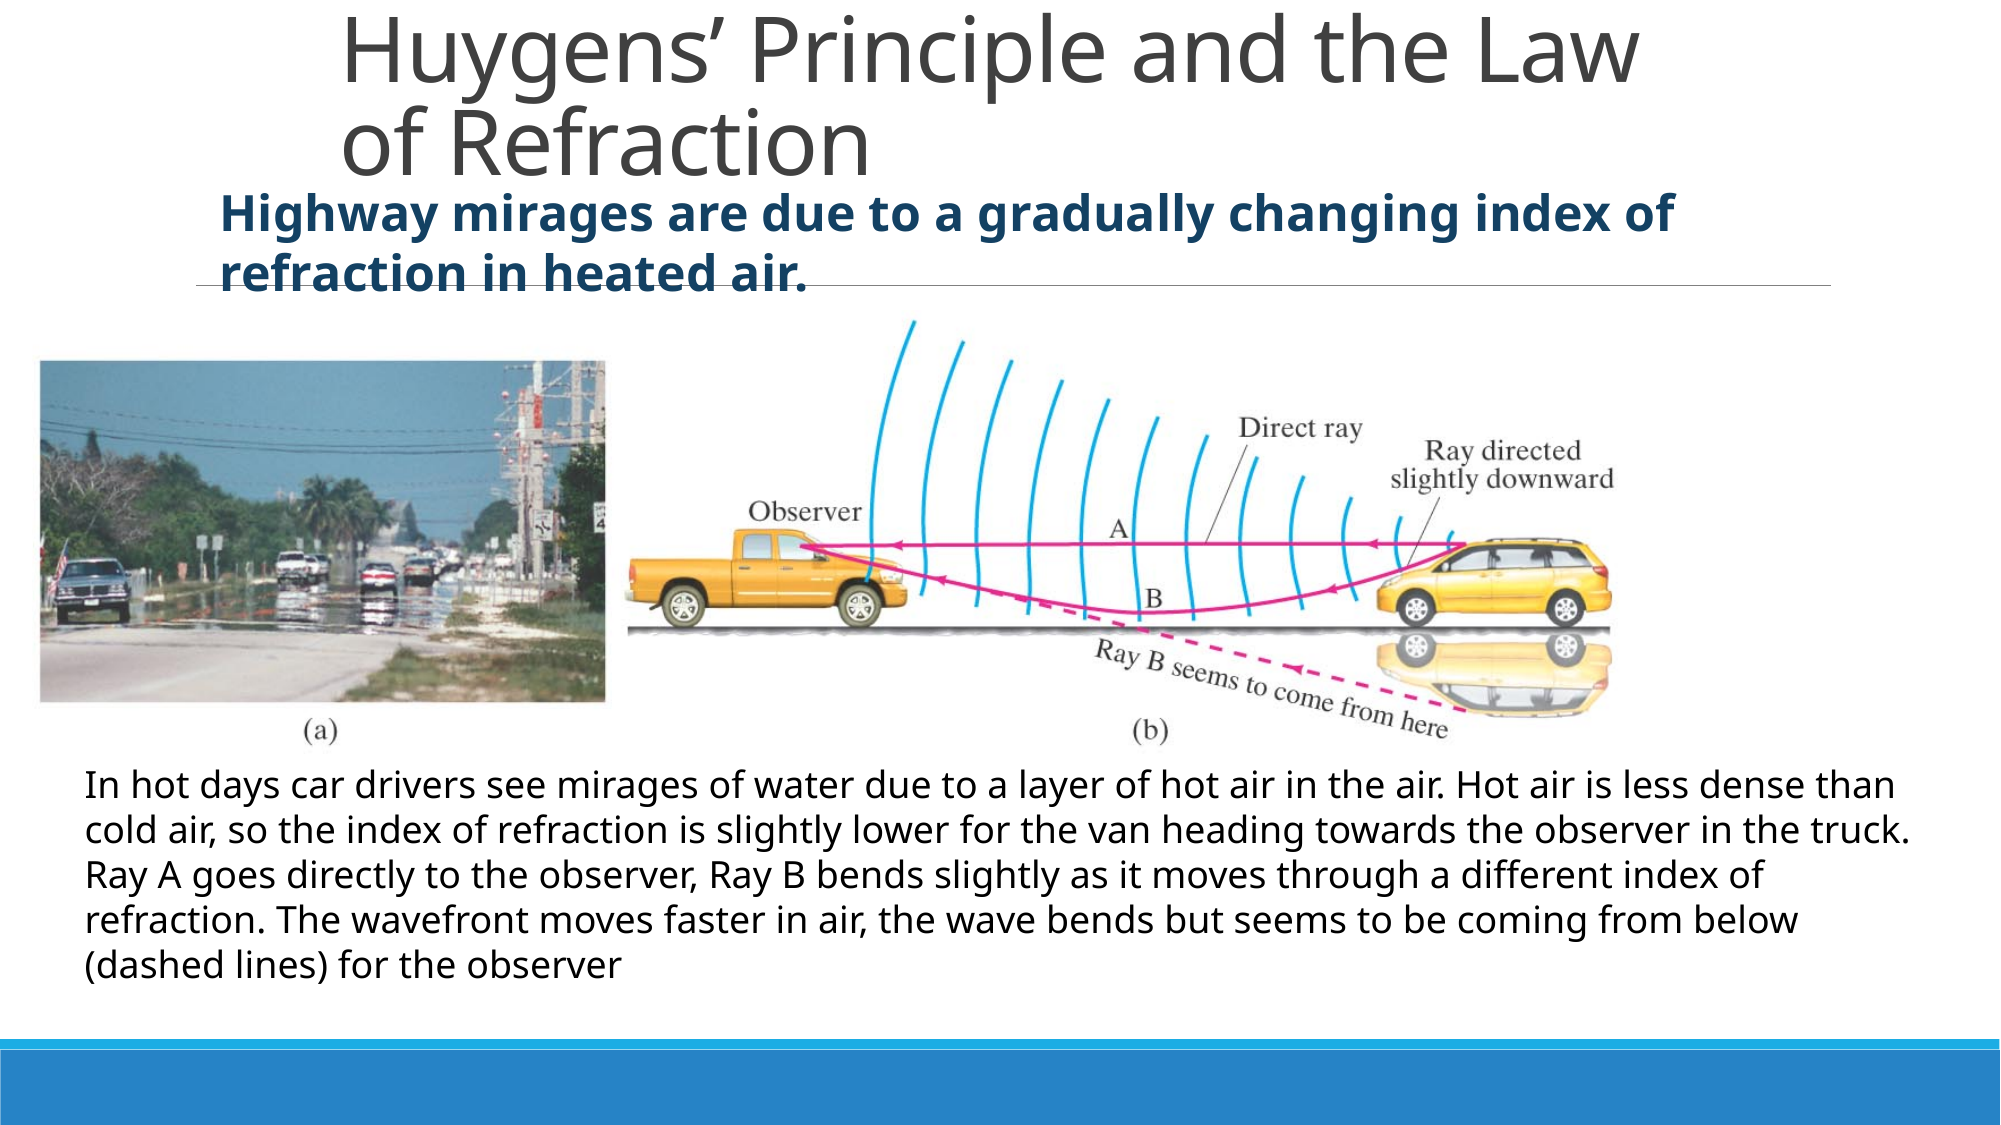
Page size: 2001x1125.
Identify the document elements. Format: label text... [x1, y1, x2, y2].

title Huygens’ Principle and the Law of Refraction [324, 0, 1675, 202]
picture [32, 310, 1620, 755]
text_box In hot days car drivers see mirages of water due to a layer of hot air in the air. Hot air is less dense than cold air, so the index of refraction is slightly lower for the van heading towards the observer in the truck. Ray A goes directly to the observer, Ray B bends slightly as it moves through a different index of refraction. The wavefront moves faster in air, the wave bends but seems to be coming from below (dashed lines) for the observer [69, 753, 1931, 994]
text_box Highway mirages are due to a gradually changing index of refraction in heated air. [204, 174, 1886, 310]
